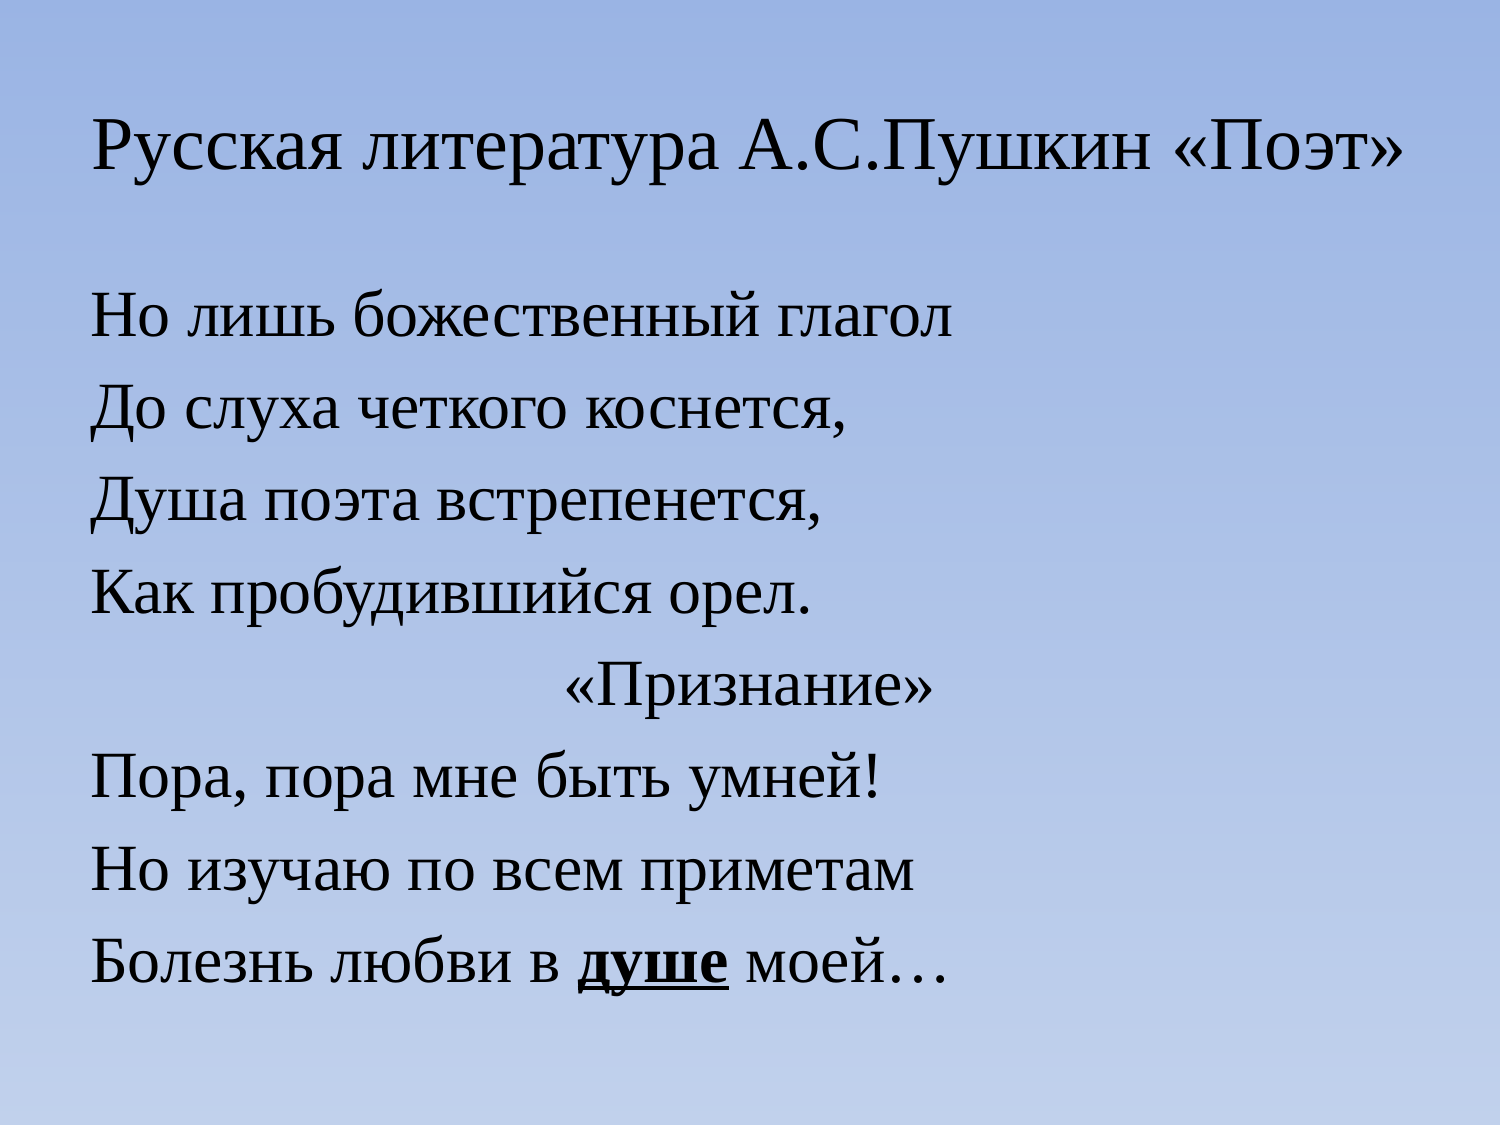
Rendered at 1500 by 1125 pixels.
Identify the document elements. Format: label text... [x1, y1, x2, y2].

list Но лишь божественный глагол До слуха четкого коснется, Душа поэта встрепенется, Как пробудившийся орел. «Признание» Пора, пора мне быть умней! Но изучаю по всем приметам Болезнь любви в душе моей… [75, 262, 1425, 1005]
title Русская литература А.С.Пушкин «Поэт» [75, 45, 1425, 233]
